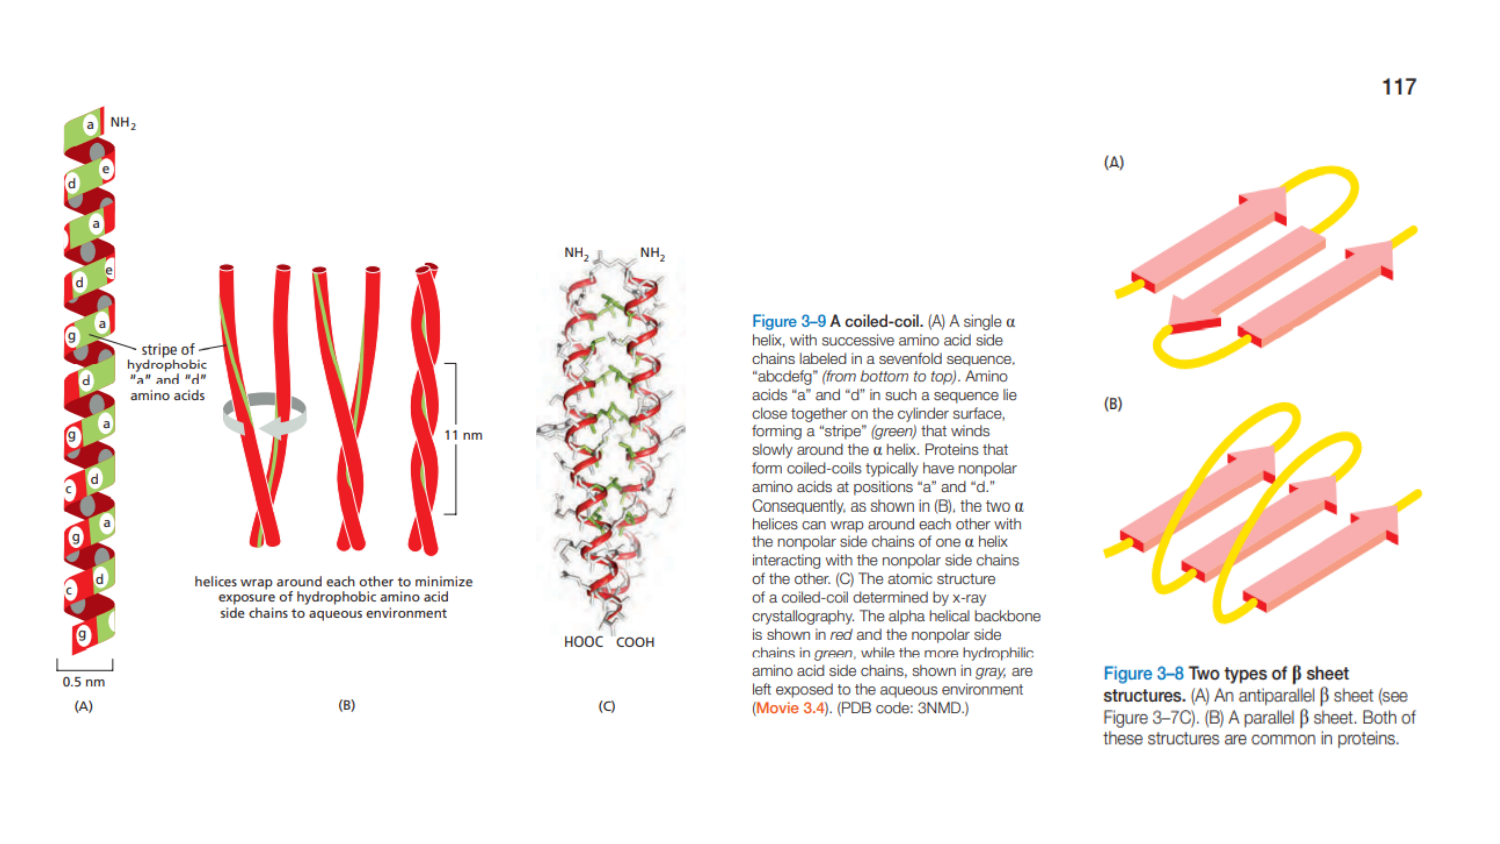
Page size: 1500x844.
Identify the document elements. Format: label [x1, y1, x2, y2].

picture [1086, 41, 1476, 771]
picture [17, 89, 1056, 734]
